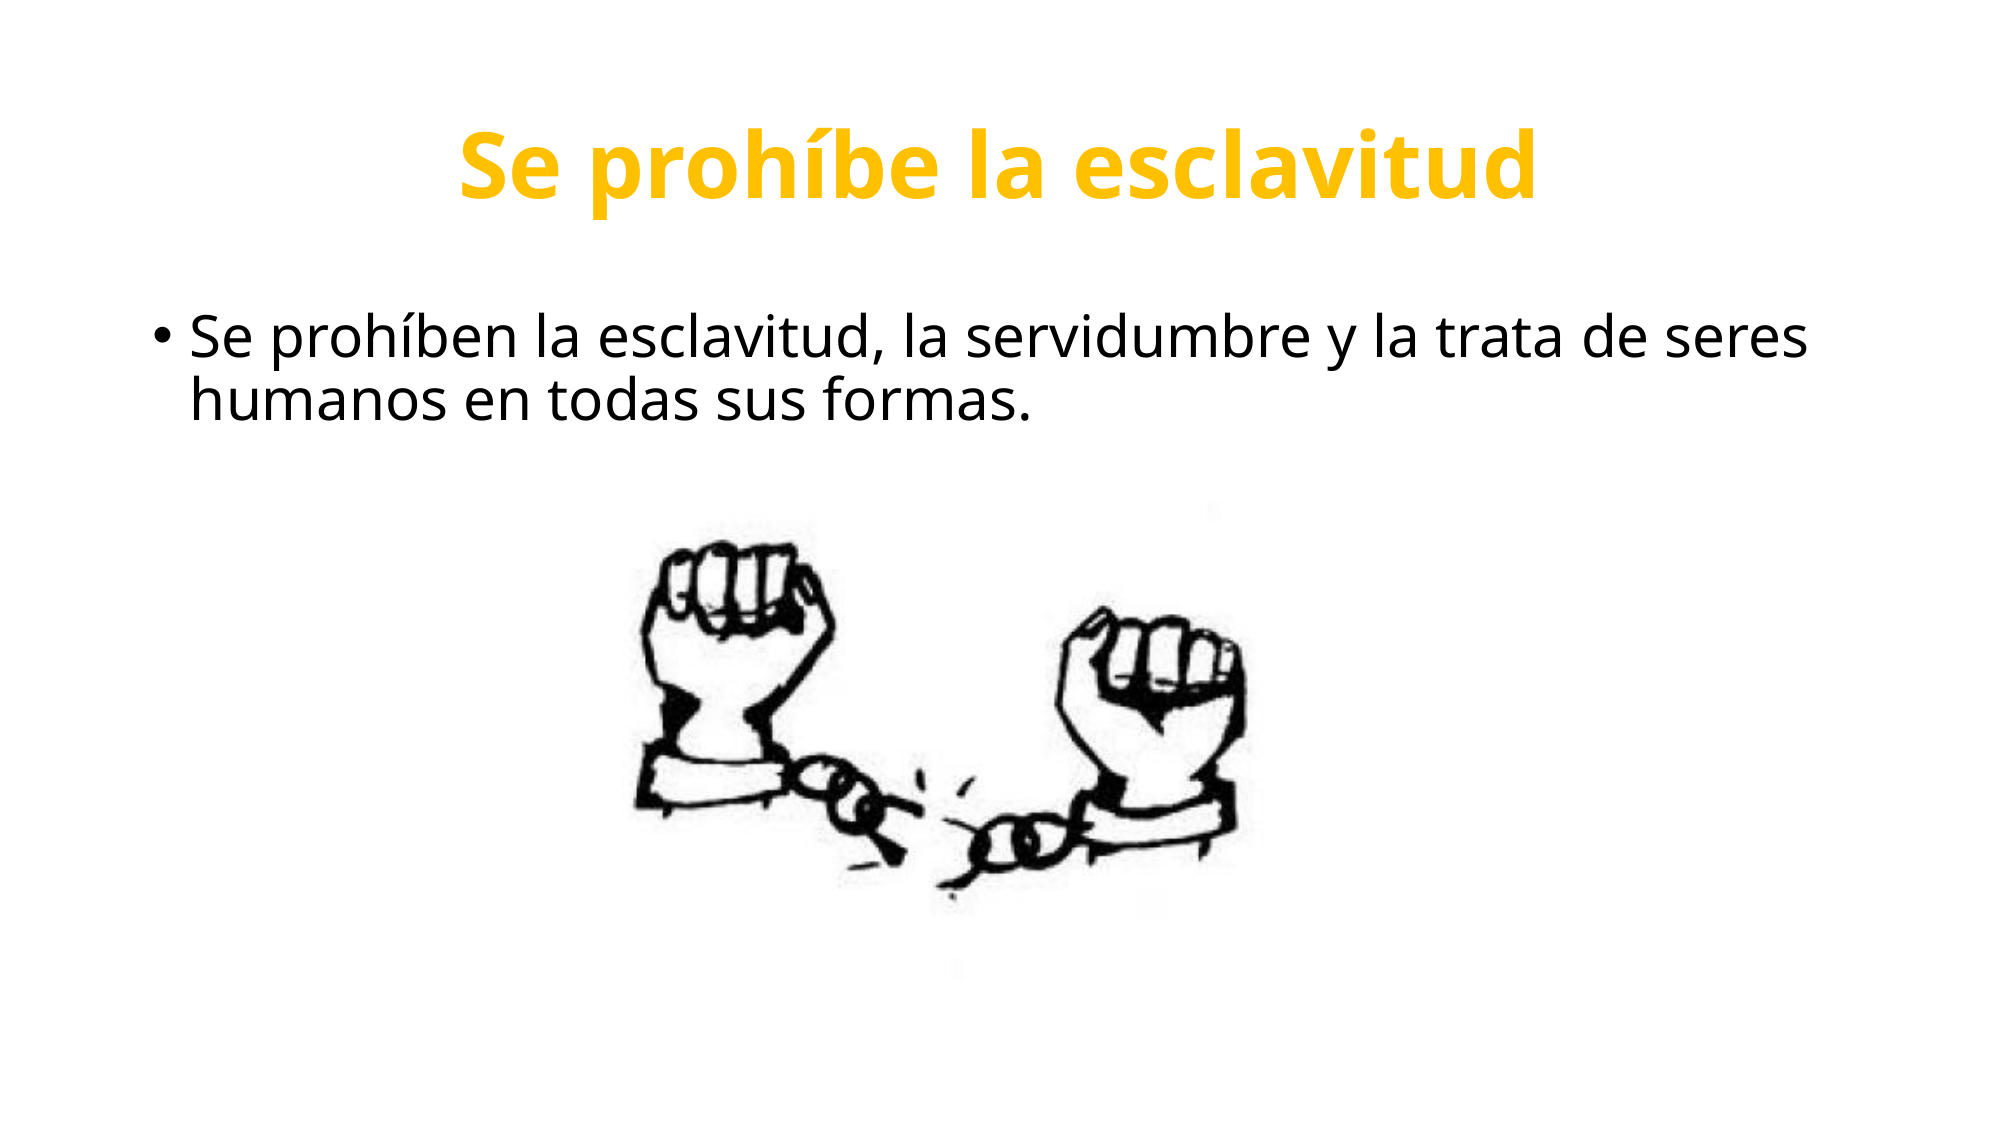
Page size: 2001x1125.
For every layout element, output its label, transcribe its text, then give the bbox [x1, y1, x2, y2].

title Se prohíbe la esclavitud [137, 59, 1863, 278]
list Se prohíben la esclavitud, la servidumbre y la trata de seres humanos en todas sus formas. [137, 299, 1863, 479]
picture [470, 500, 1340, 980]
